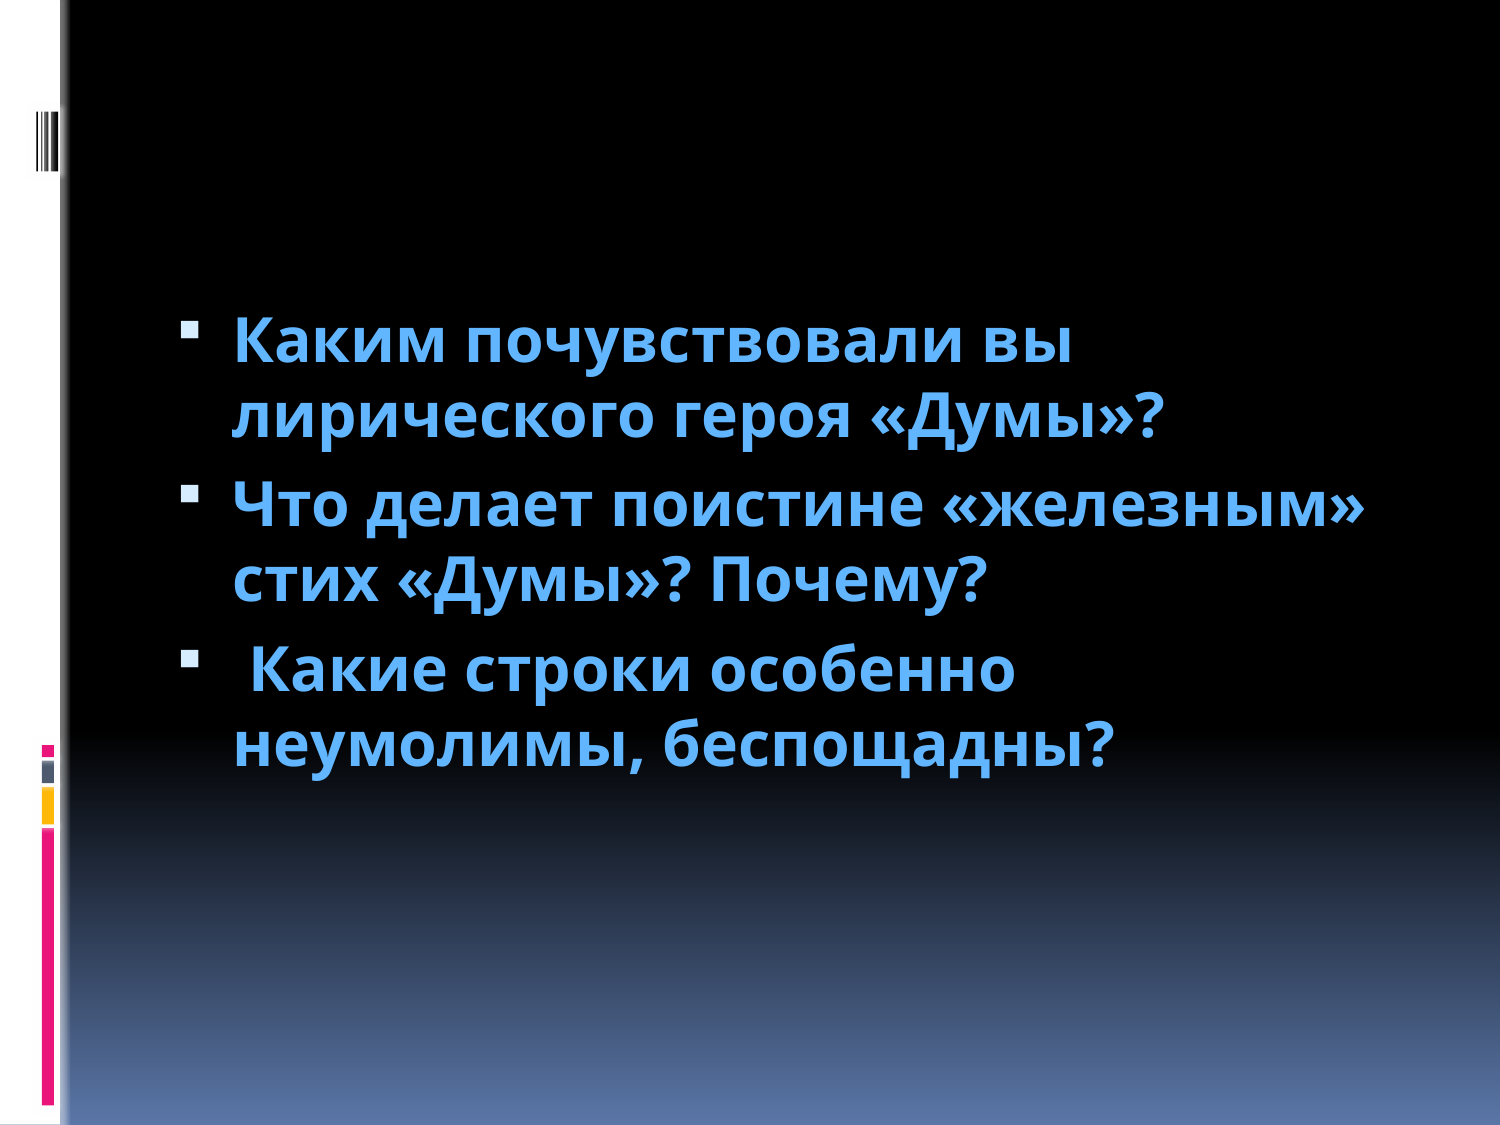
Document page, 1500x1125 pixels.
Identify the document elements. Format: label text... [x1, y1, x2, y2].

list Каким почувствовали вы лирического героя «Думы»? Что делает поистине «железным» стих «Думы»? Почему? Какие строки особенно неумолимы, беспощадны? [150, 292, 1425, 1043]
